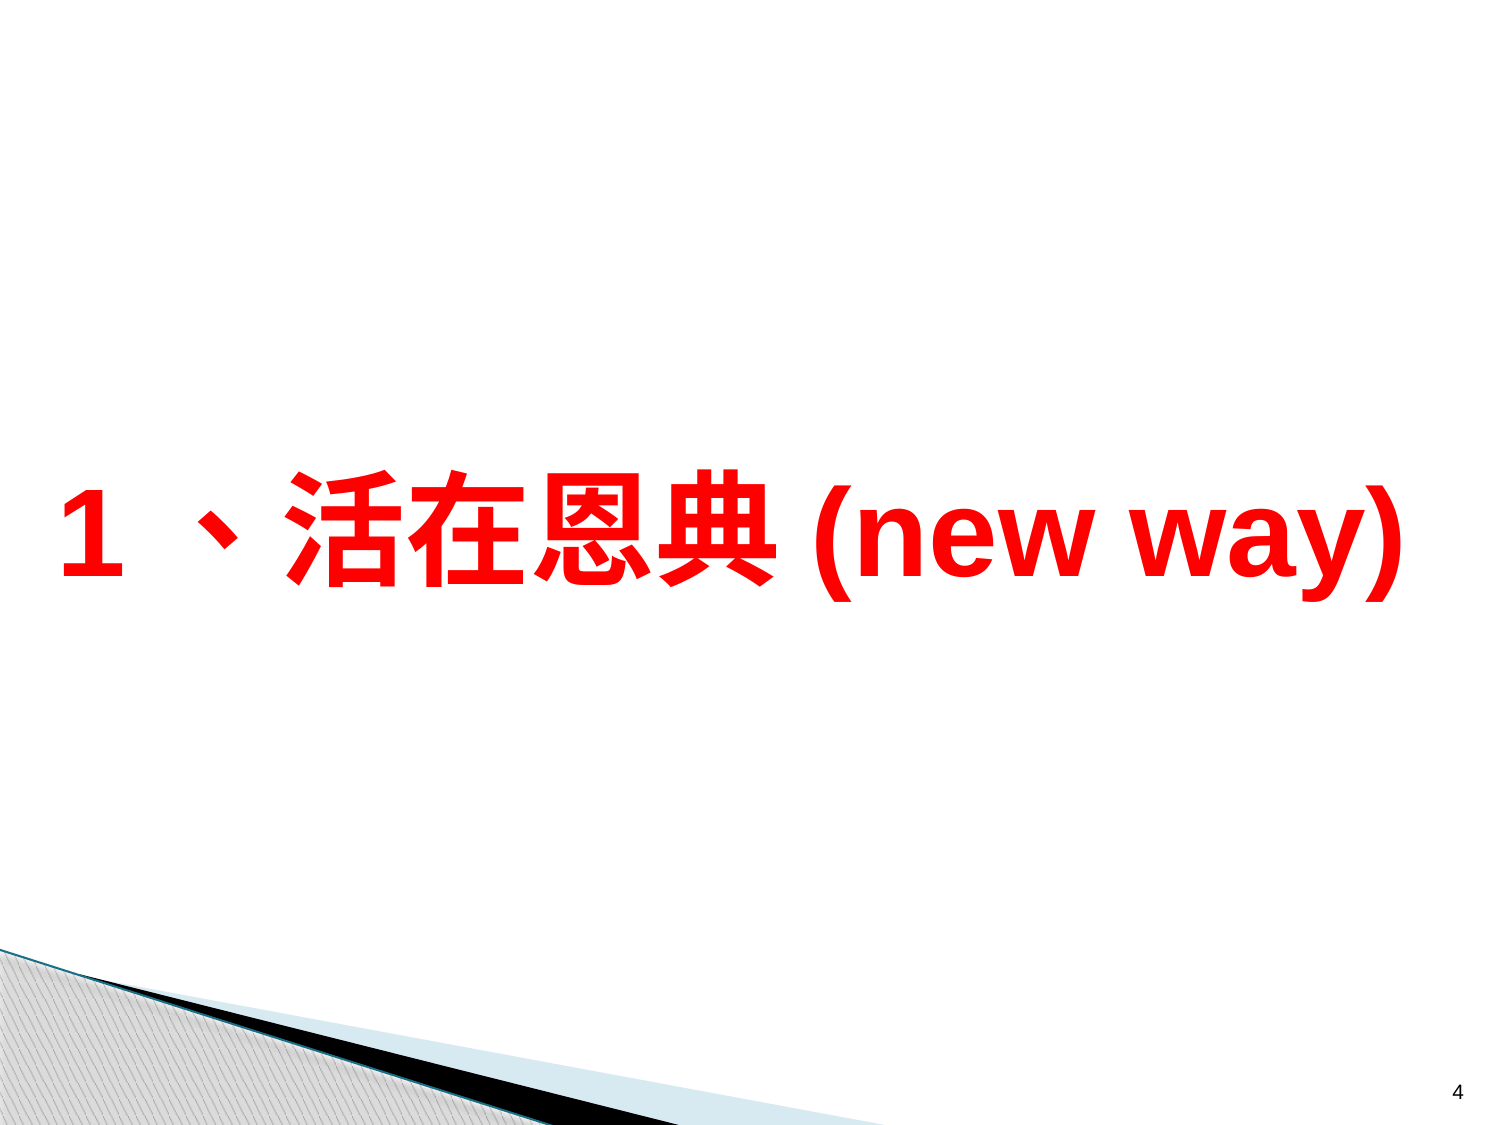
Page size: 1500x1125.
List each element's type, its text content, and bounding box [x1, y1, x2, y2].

slide_number 4 [1418, 1051, 1479, 1112]
text_box 1、活在恩典(new way) [41, 444, 1471, 610]
